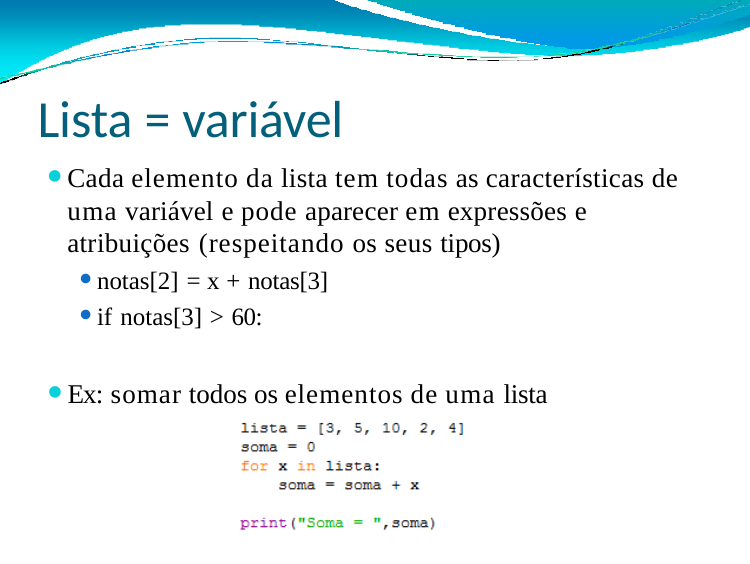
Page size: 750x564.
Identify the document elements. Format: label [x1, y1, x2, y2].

text_box [0, 0, 750, 563]
picture [237, 416, 469, 538]
